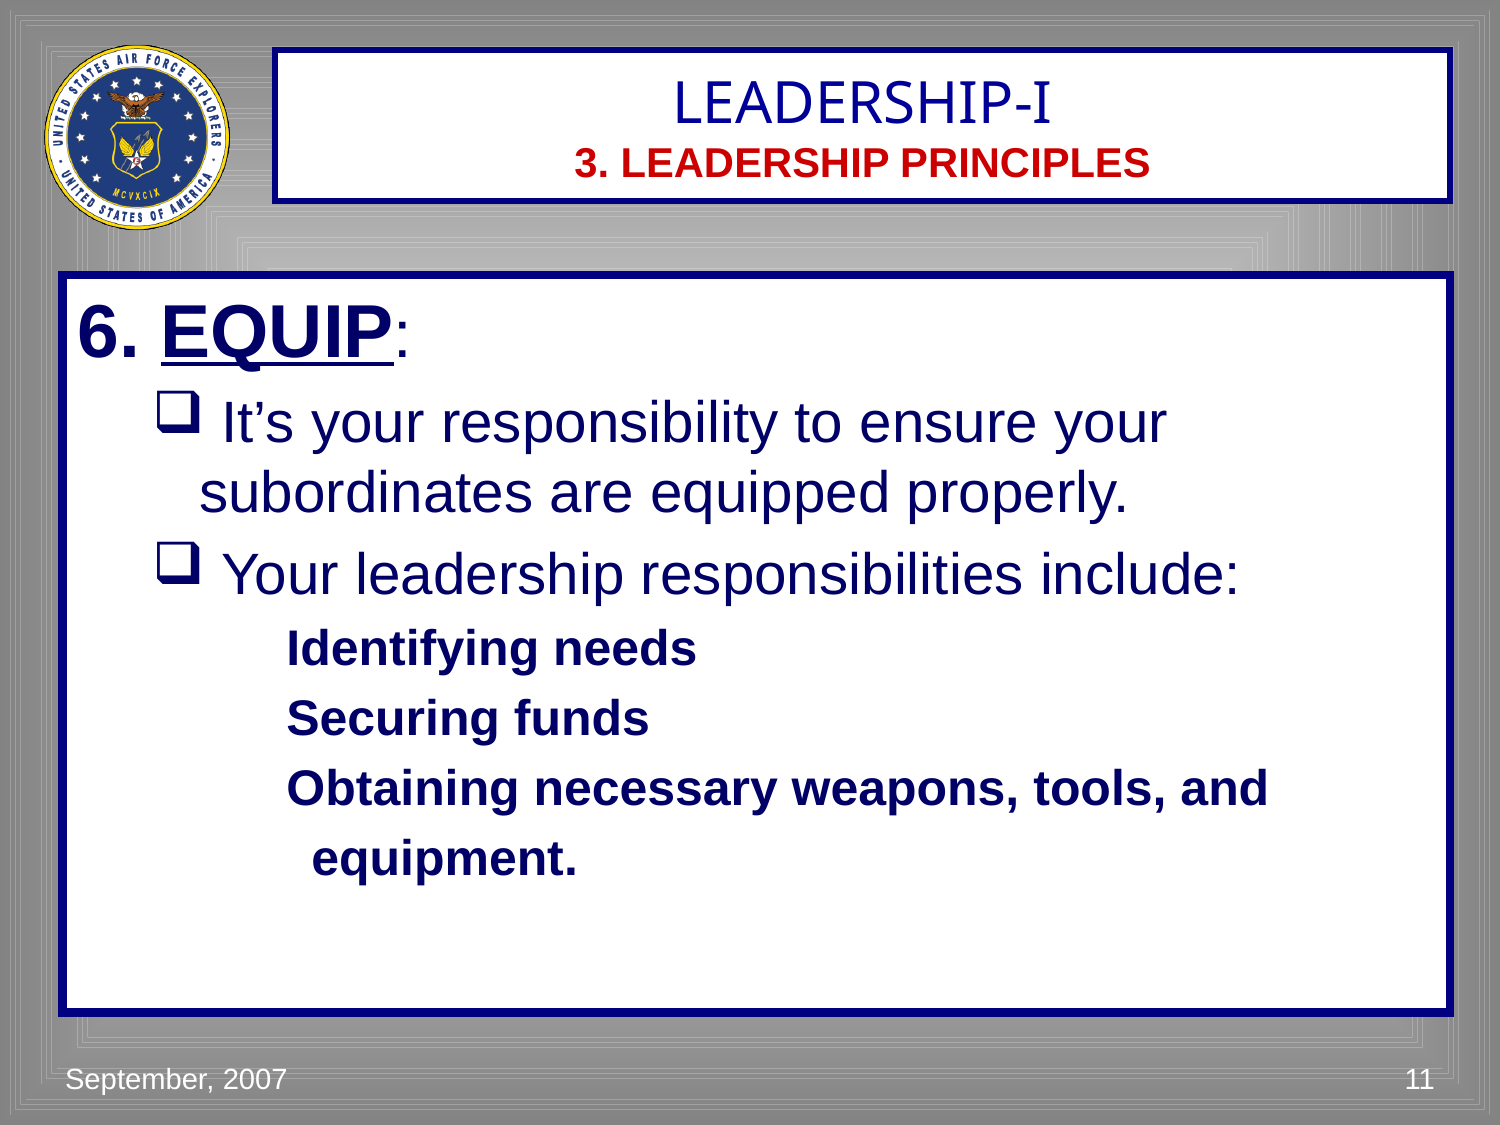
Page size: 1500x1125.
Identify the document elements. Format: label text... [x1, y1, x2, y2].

title LEADERSHIP-I 3. LEADERSHIP PRINCIPLES [275, 50, 1450, 202]
picture [36, 36, 238, 238]
list 6. EQUIP: It’s your responsibility to ensure your subordinates are equipped properly. Your leadership responsibilities include: Identifying needs Securing funds Obtaining necessary weapons, tools, and equipment. [62, 275, 1450, 1013]
slide_number 11 [1074, 1024, 1450, 1103]
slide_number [50, 1024, 425, 1103]
